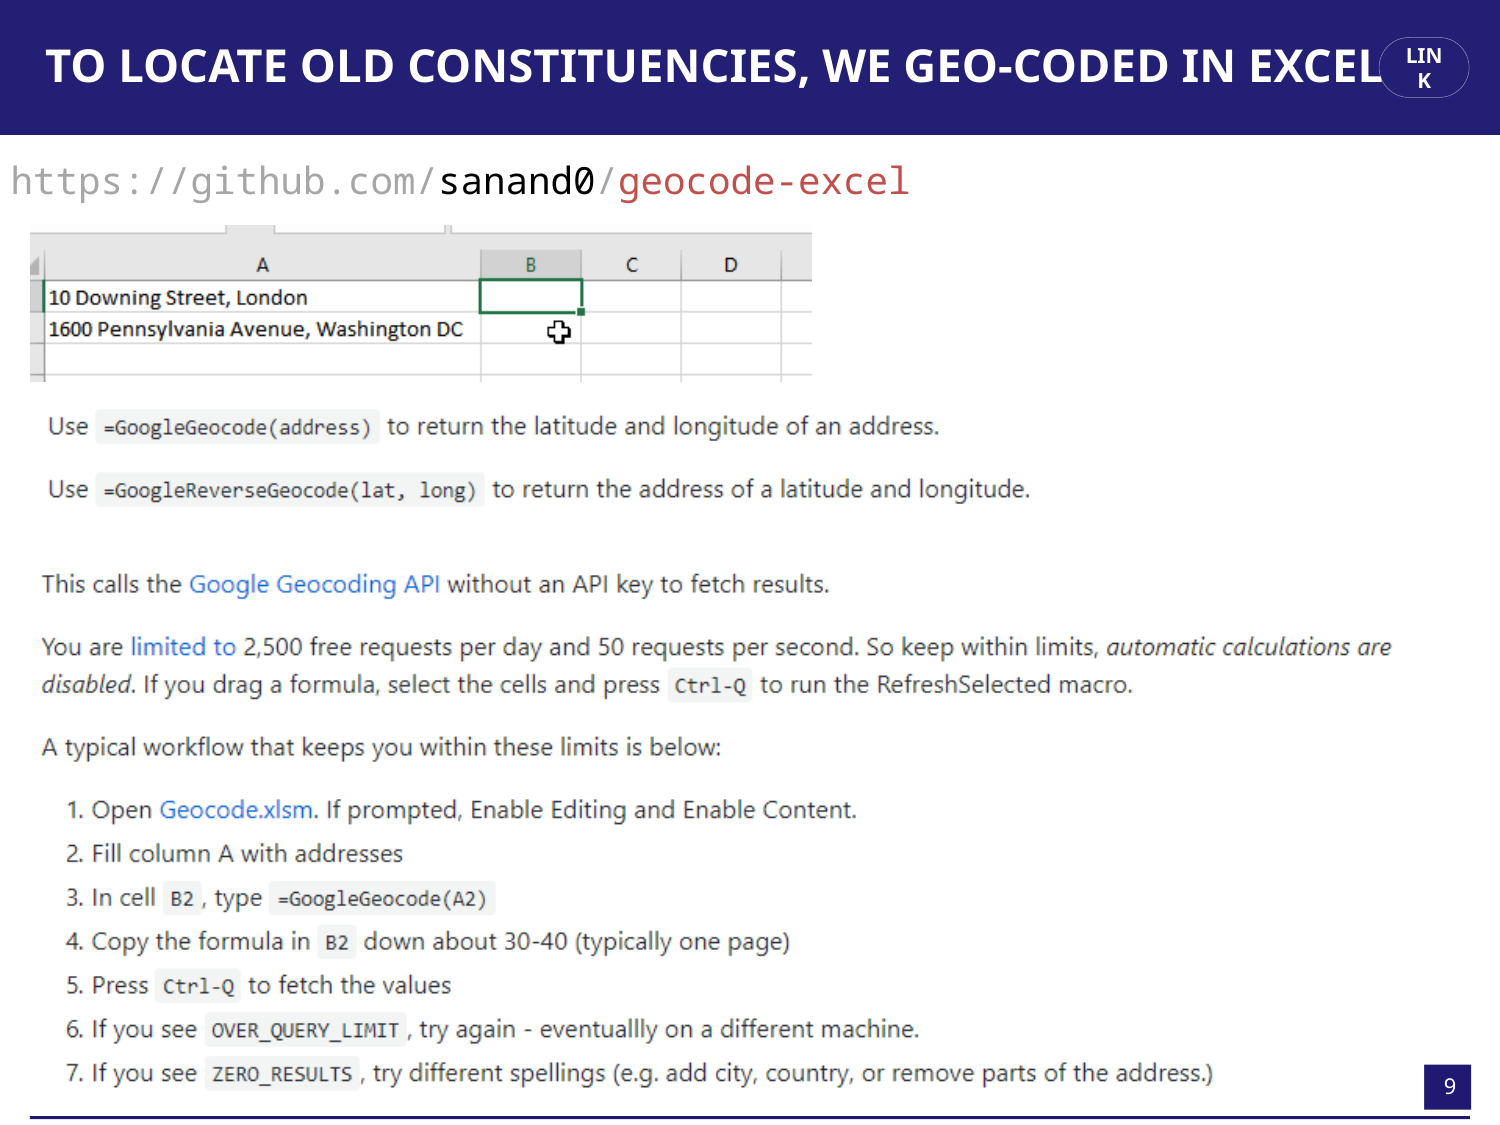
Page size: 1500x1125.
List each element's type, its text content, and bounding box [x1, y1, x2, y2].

text_box https://github.com/sanand0/geocode-excel [0, 149, 926, 210]
picture [29, 225, 812, 383]
picture [30, 549, 1425, 1112]
text_box Link [1378, 36, 1471, 99]
picture [29, 397, 1093, 526]
title To locate old constituencies, we geo-coded in Excel [30, 15, 1470, 120]
